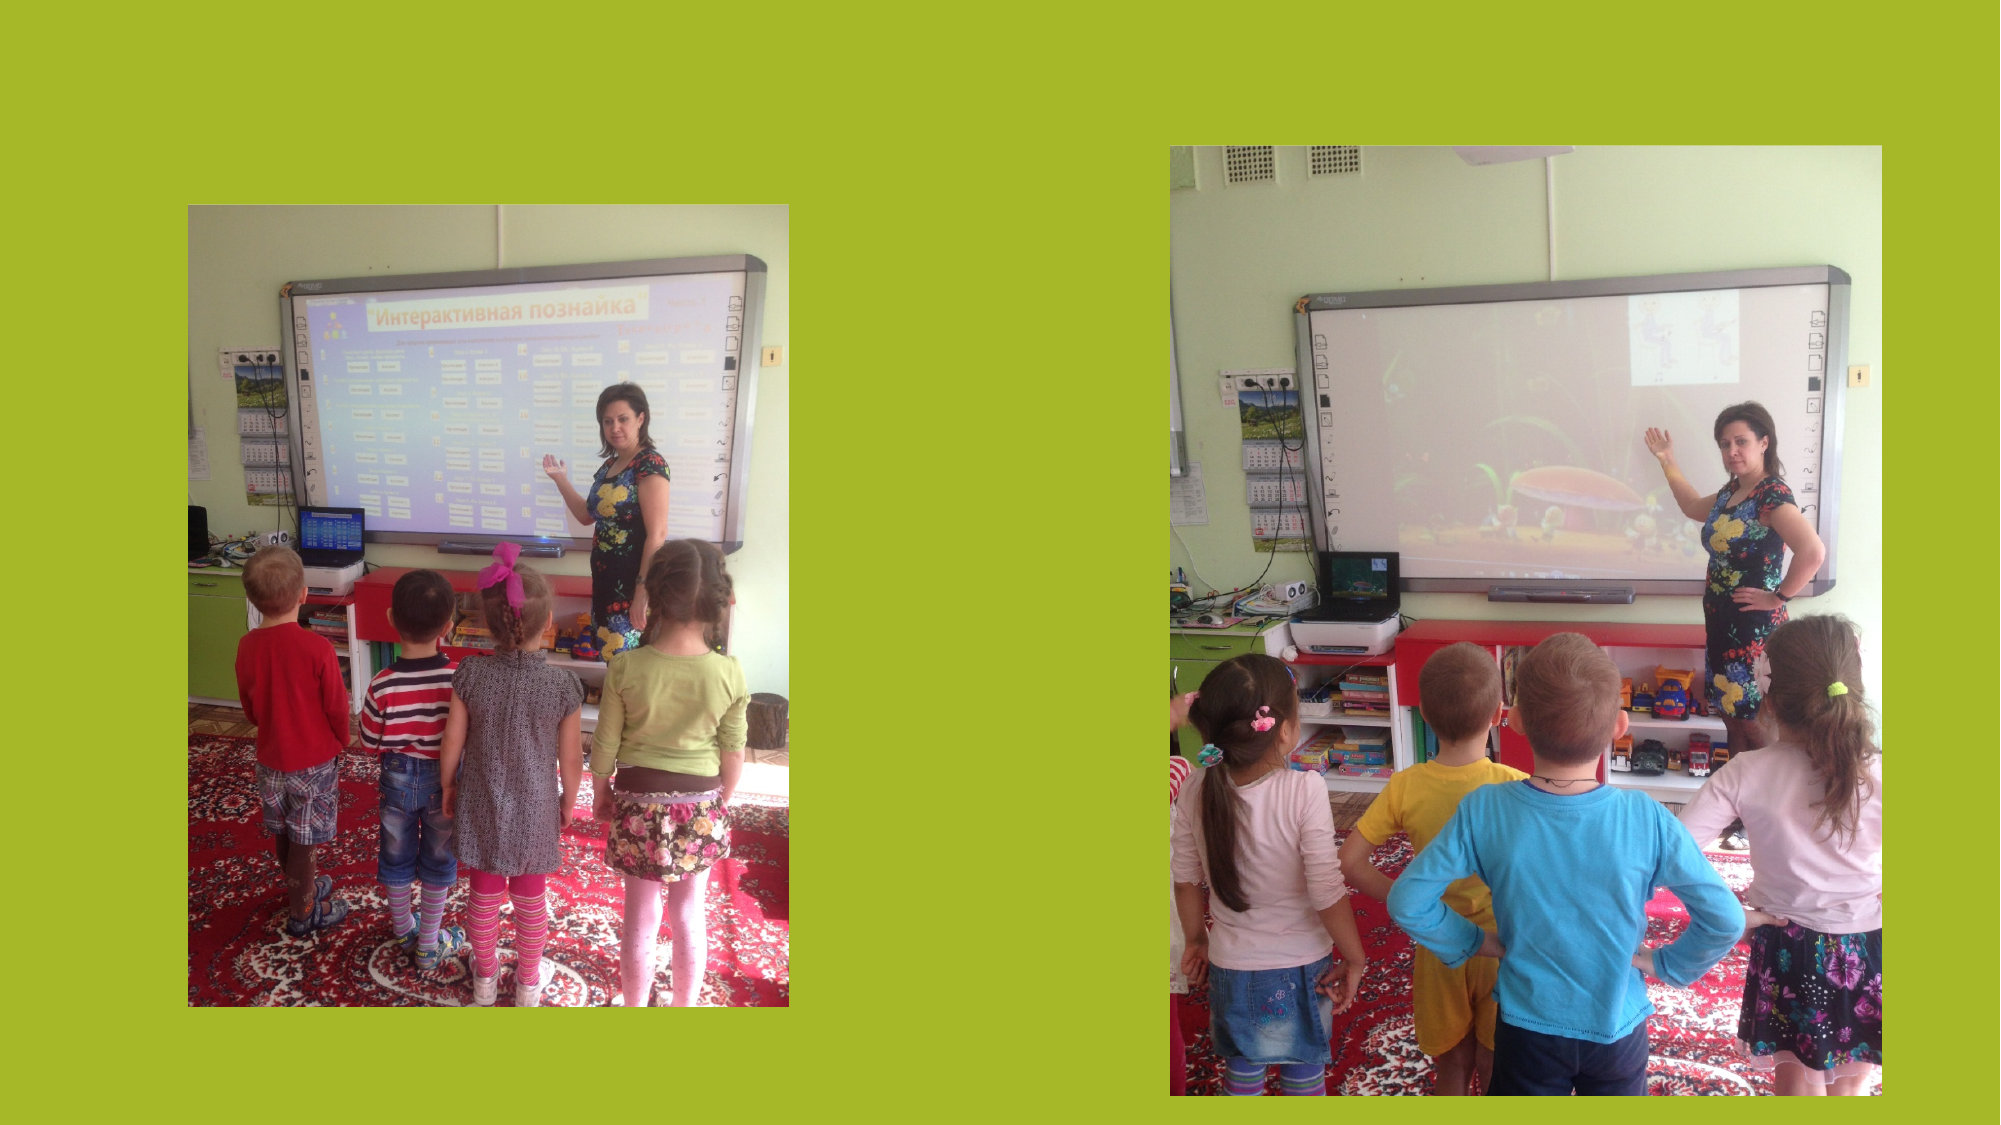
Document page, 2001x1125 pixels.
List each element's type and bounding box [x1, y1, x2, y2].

picture [1049, 147, 2000, 1095]
picture [86, 206, 890, 1006]
